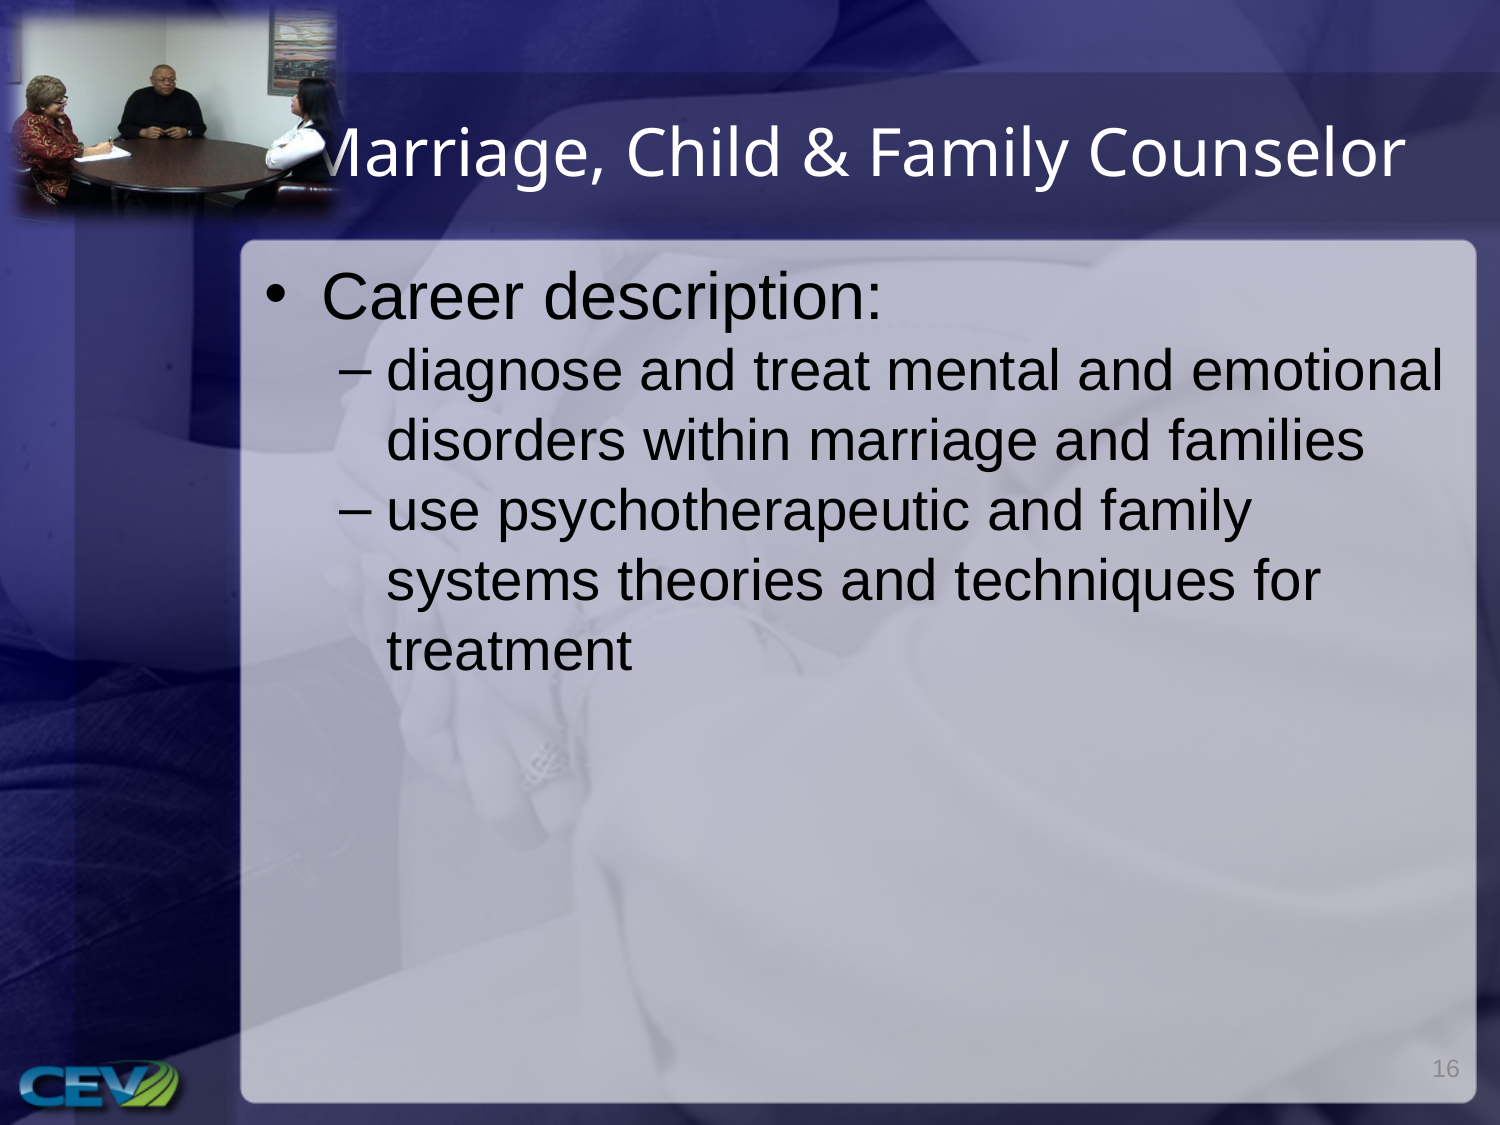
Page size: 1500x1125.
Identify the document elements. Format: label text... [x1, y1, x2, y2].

picture [0, 0, 1500, 1125]
slide_number 16 [1125, 1037, 1475, 1098]
title Marriage, Child & Family Counselor [354, 75, 1463, 225]
list Career description: diagnose and treat mental and emotional disorders within marriage and families use psychotherapeutic and family systems theories and techniques for treatment [249, 245, 1463, 1038]
